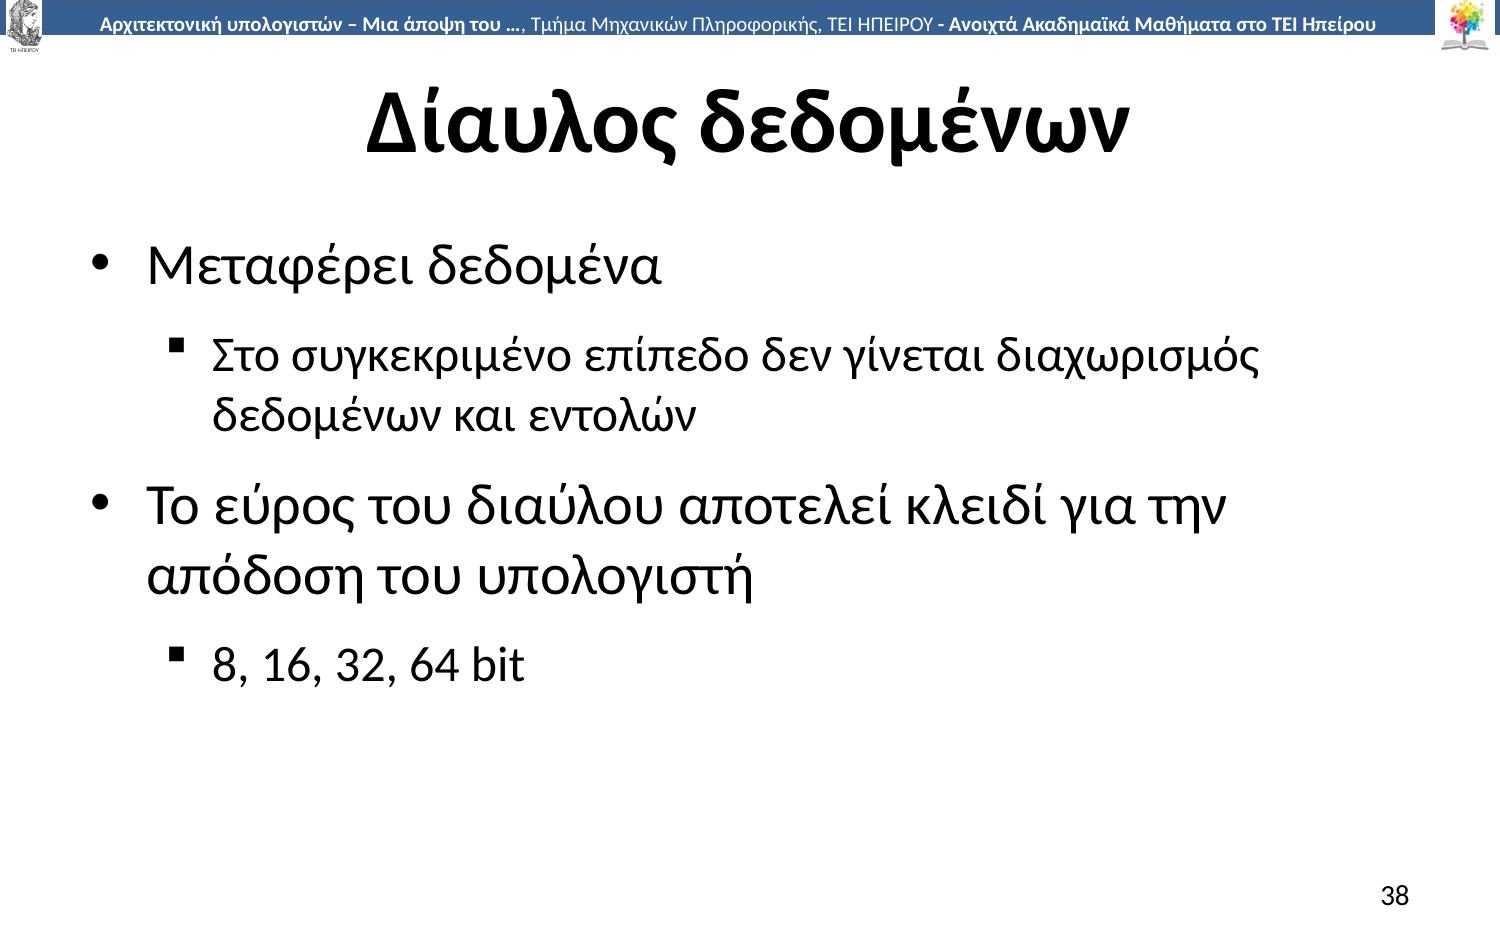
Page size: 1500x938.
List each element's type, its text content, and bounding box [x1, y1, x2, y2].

list Μεταφέρει δεδομένα Στο συγκεκριμένο επίπεδο δεν γίνεται διαχωρισμός δεδομένων και εντολών Το εύρος του διαύλου αποτελεί κλειδί για την απόδοση του υπολογιστή 8, 16, 32, 64 bit [75, 218, 1425, 838]
picture [6, 0, 42, 54]
picture [1435, 0, 1495, 52]
title Δίαυλος δεδομένων [75, 37, 1425, 194]
slide_number 38 [1074, 868, 1425, 919]
